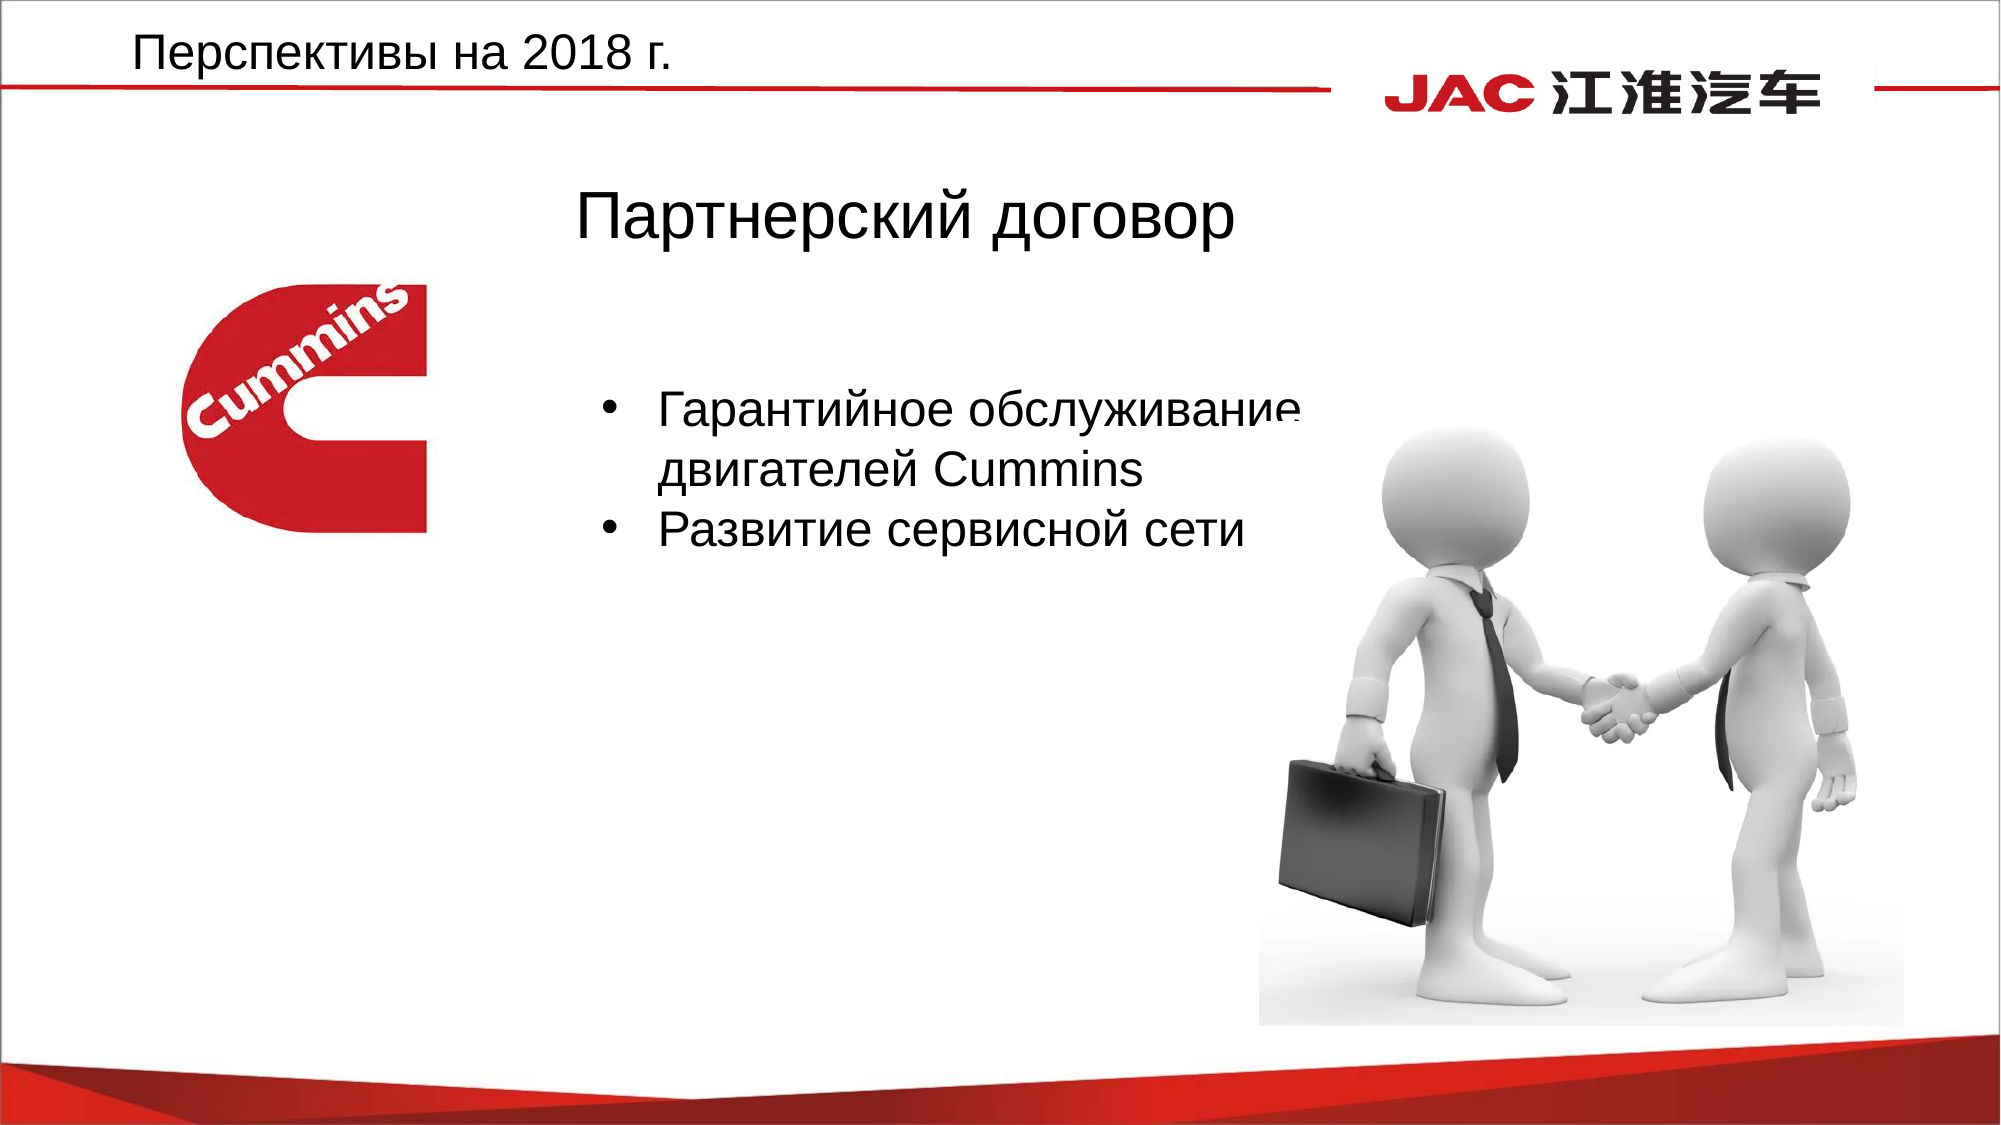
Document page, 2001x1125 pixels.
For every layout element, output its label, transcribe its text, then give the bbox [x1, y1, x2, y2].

text_box Гарантийное обслуживание двигателей Cummins Развитие сервисной сети [586, 368, 1556, 564]
picture [0, 0, 2001, 1125]
text_box Партнерский договор [560, 164, 1253, 259]
text_box Перспективы на 2018 г. [116, 11, 689, 87]
